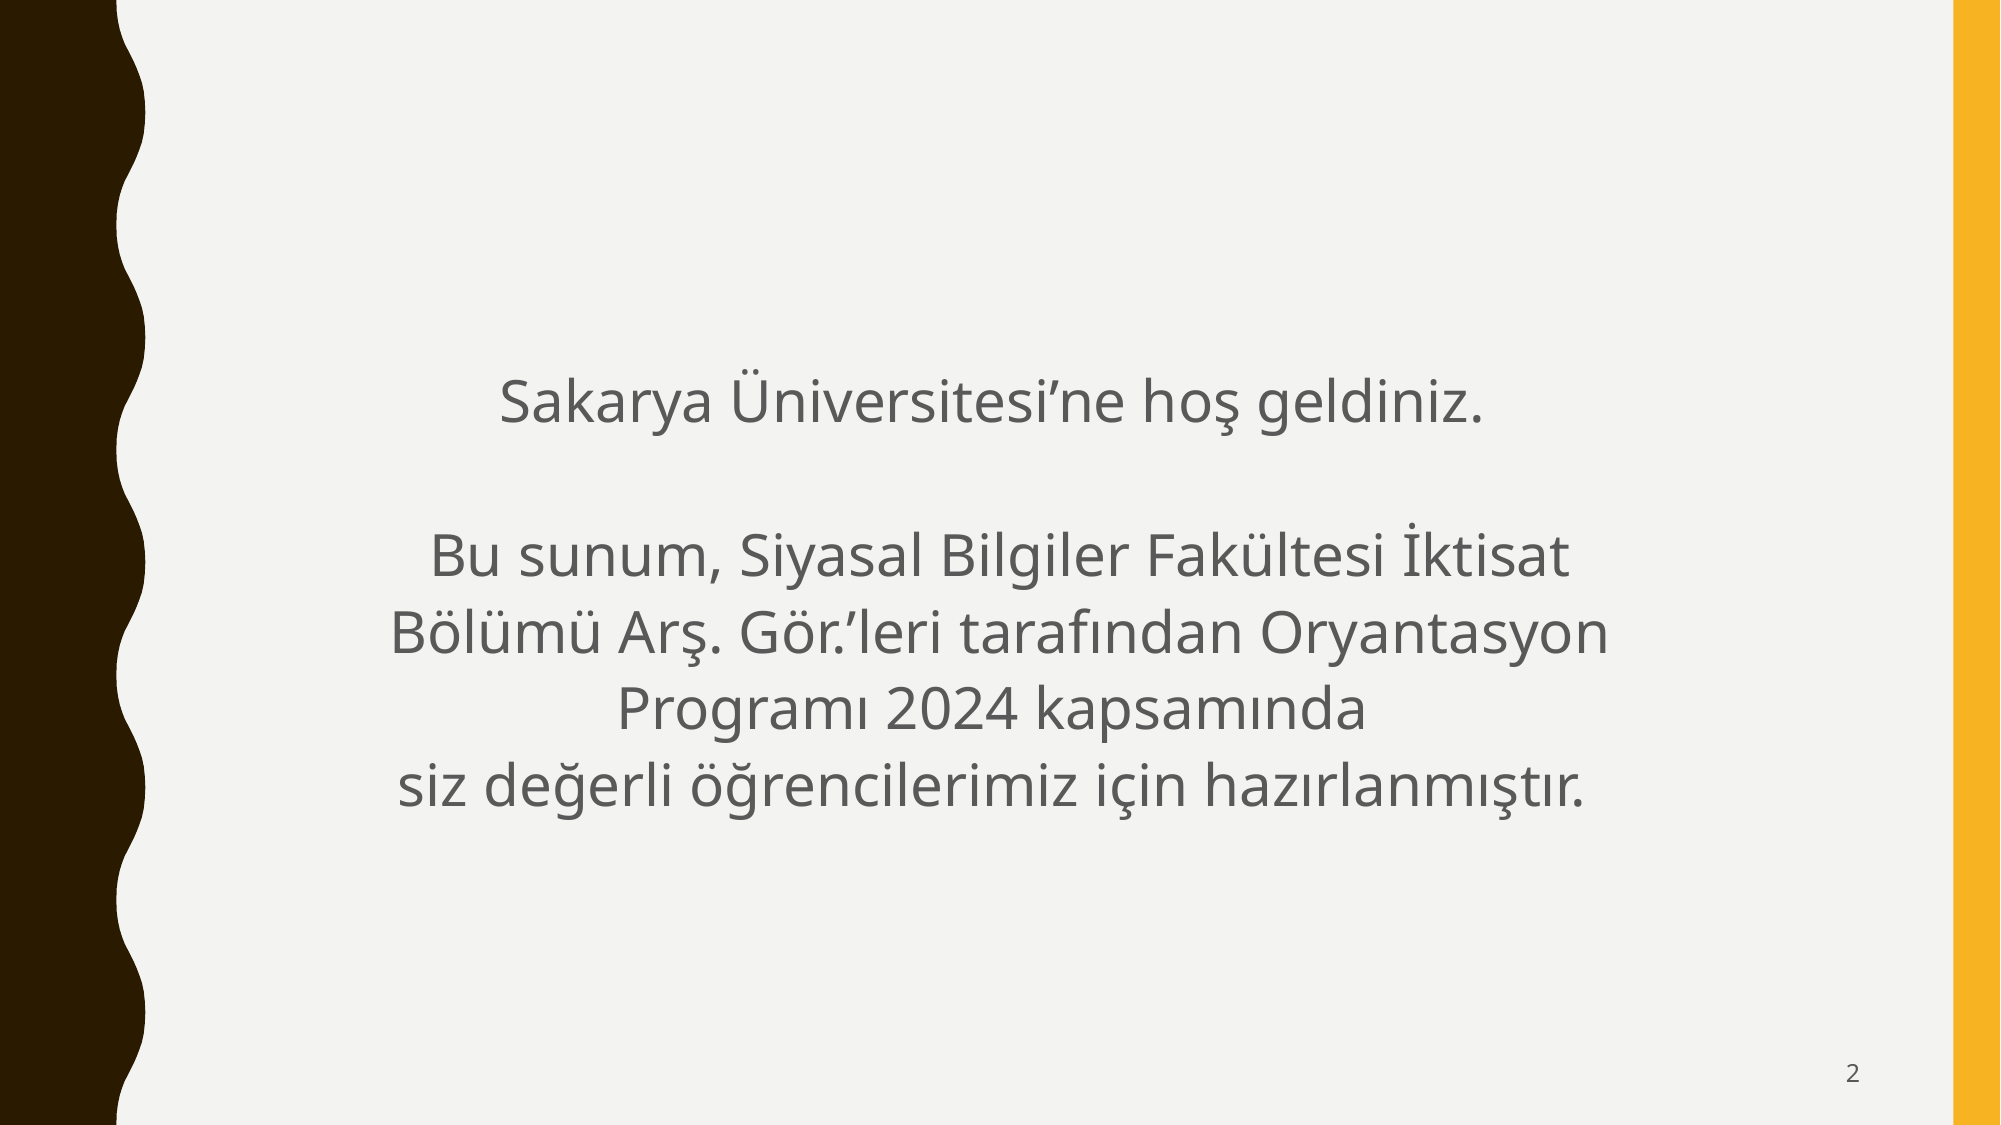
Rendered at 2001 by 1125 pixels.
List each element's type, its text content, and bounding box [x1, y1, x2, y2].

slide_number 2 [1412, 1045, 1875, 1103]
list Sakarya Üniversitesi’ne hoş geldiniz. Bu sunum, Siyasal Bilgiler Fakültesi İktisat Bölümü Arş. Gör.’leri tarafından Oryantasyon Programı 2024 kapsamında siz değerli öğrencilerimiz için hazırlanmıştır. [364, 349, 1636, 1005]
